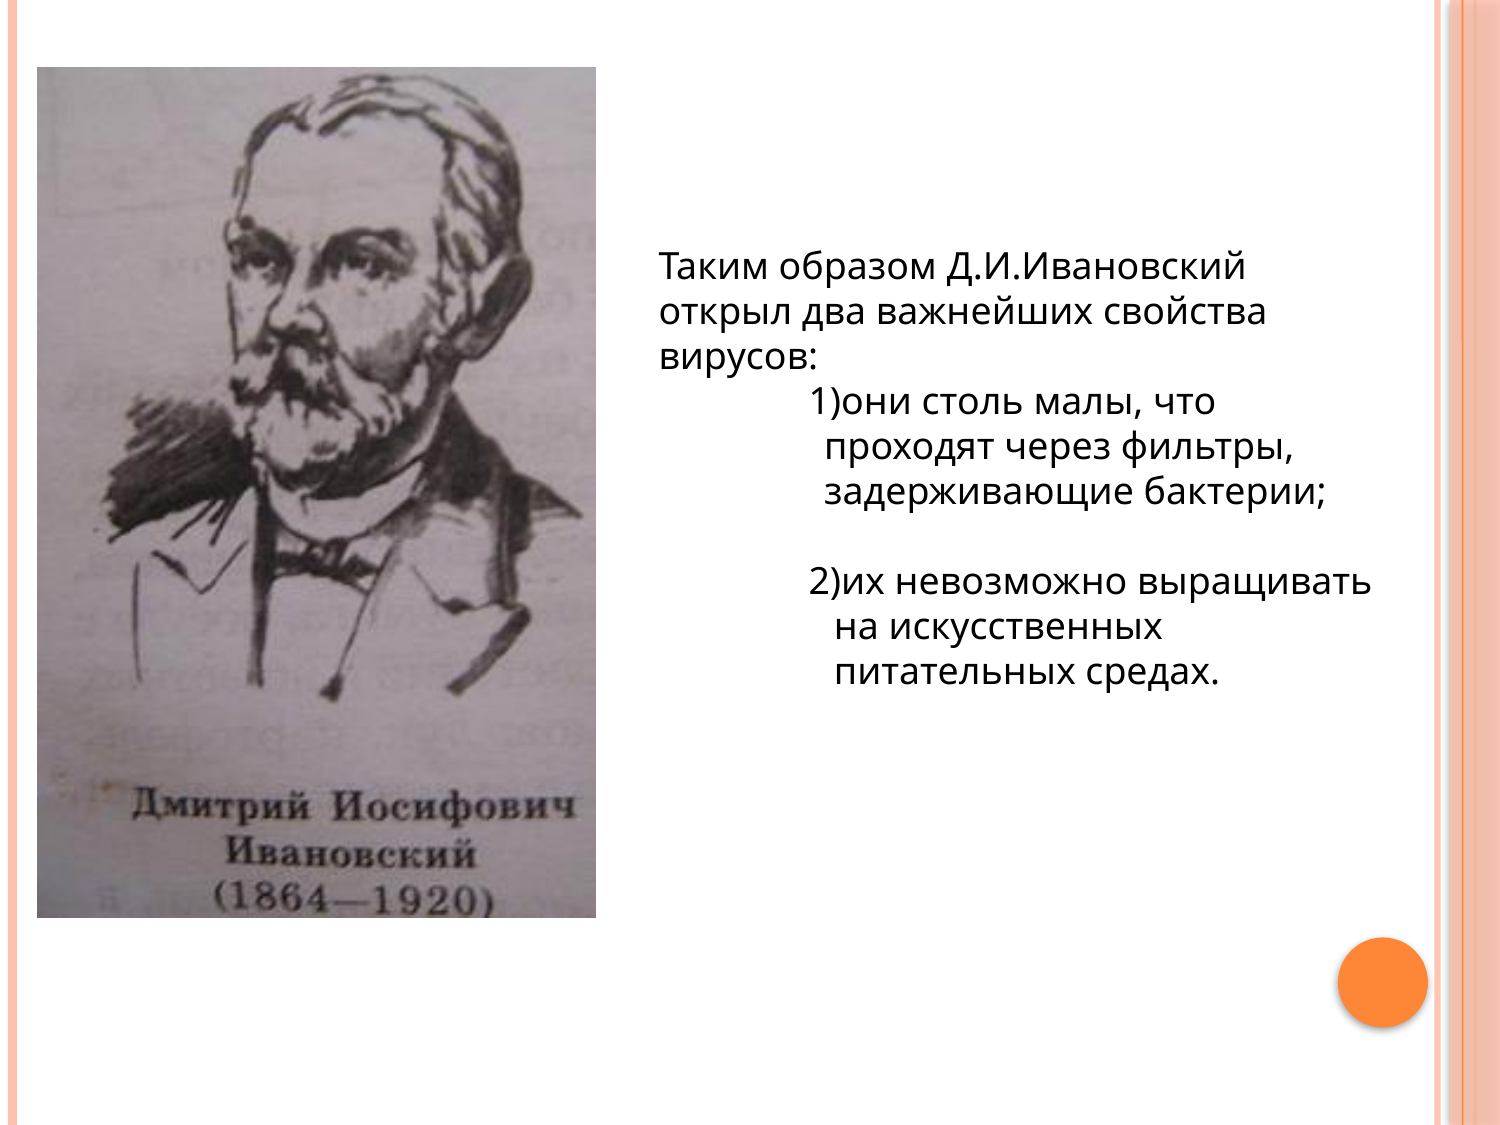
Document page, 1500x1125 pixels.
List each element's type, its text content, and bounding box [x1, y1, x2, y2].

picture [36, 66, 596, 918]
text_box Таким образом Д.И.Ивановский открыл два важнейших свойства вирусов: 1)они столь малы, что проходят через фильтры, задерживающие бактерии; 2)их невозможно выращивать на искусственных питательных средах. [643, 234, 1388, 790]
